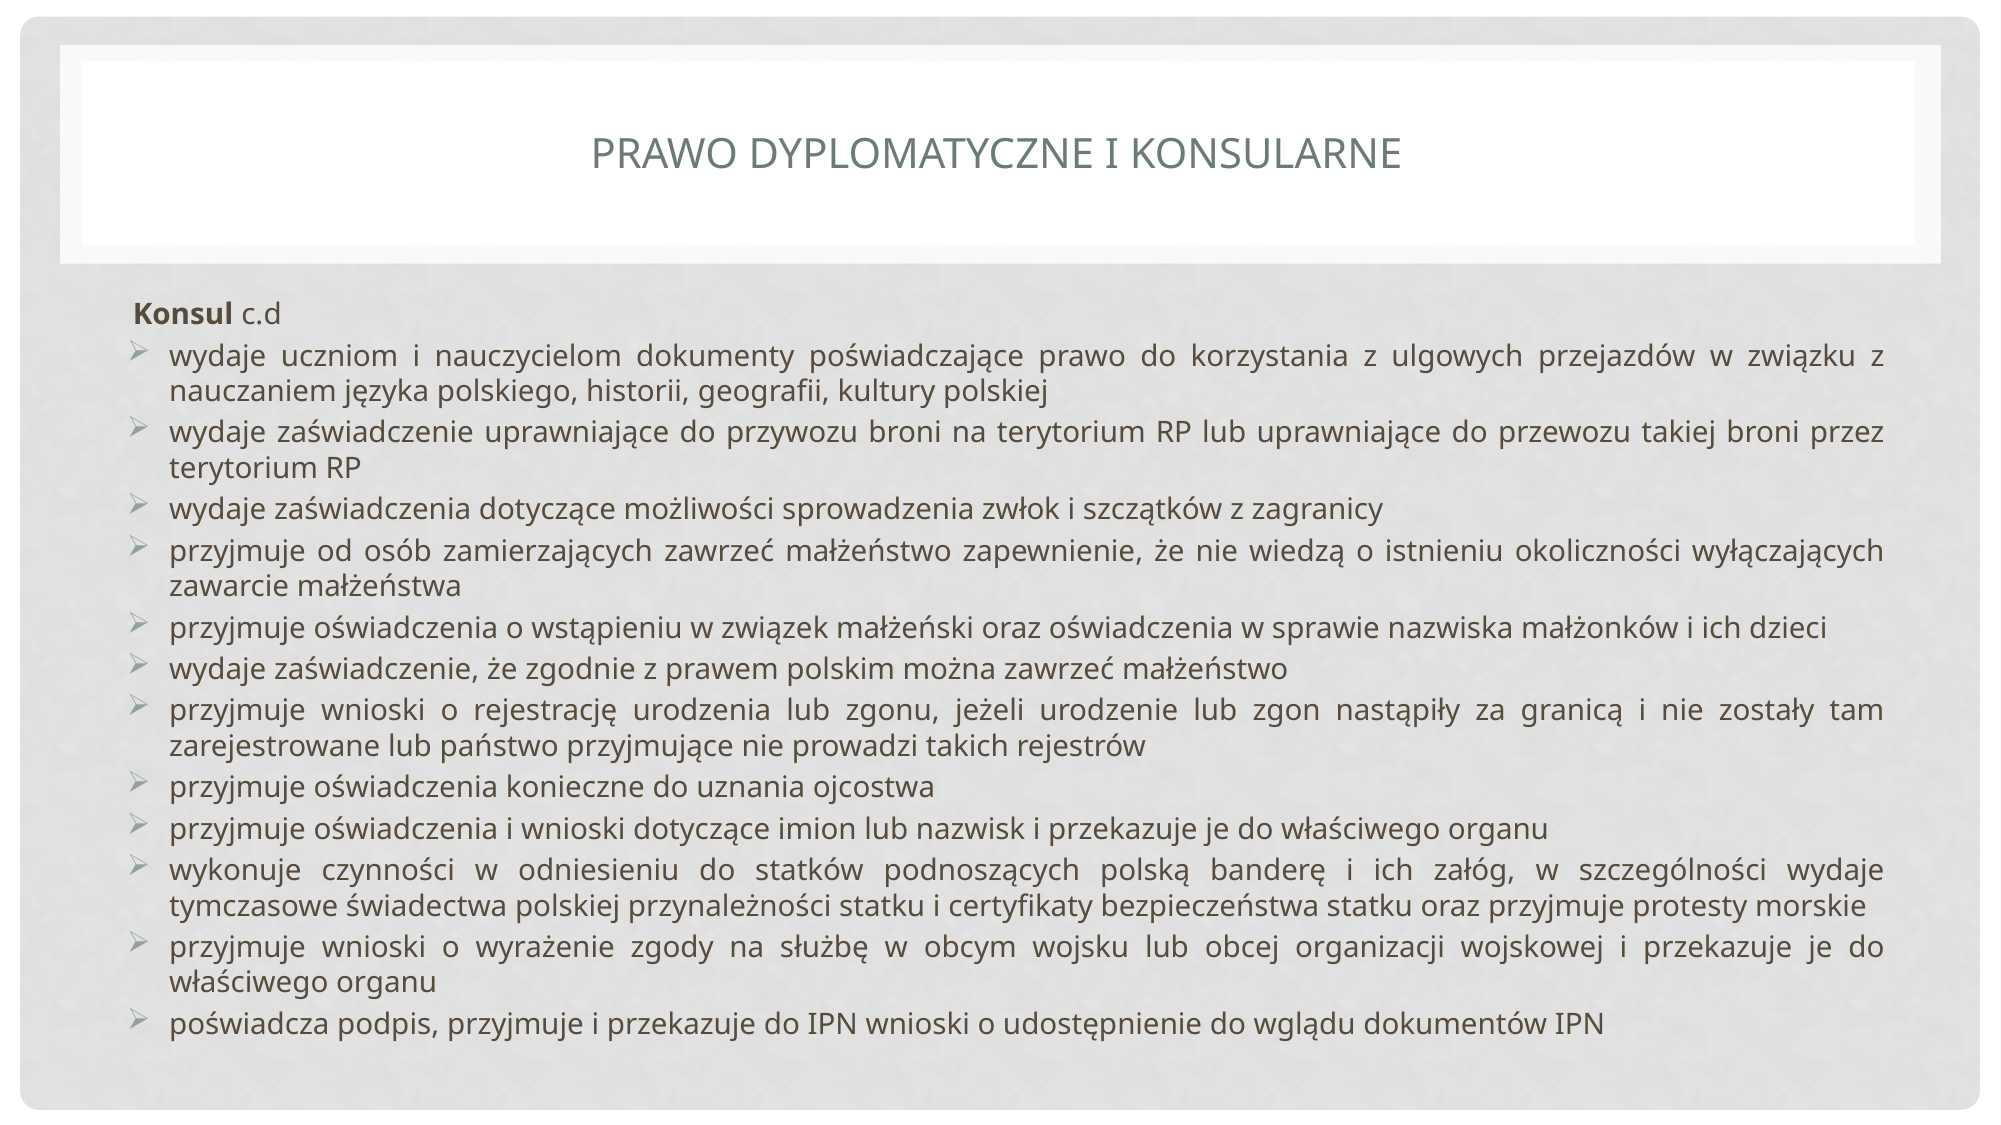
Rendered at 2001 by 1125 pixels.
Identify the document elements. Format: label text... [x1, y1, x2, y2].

list Konsul c.d wydaje uczniom i nauczycielom dokumenty poświadczające prawo do korzystania z ulgowych przejazdów w związku z nauczaniem języka polskiego, historii, geografii, kultury polskiej wydaje zaświadczenie uprawniające do przywozu broni na terytorium RP lub uprawniające do przewozu takiej broni przez terytorium RP wydaje zaświadczenia dotyczące możliwości sprowadzenia zwłok i szczątków z zagranicy przyjmuje od osób zamierzających zawrzeć małżeństwo zapewnienie, że nie wiedzą o istnieniu okoliczności wyłączających zawarcie małżeństwa przyjmuje oświadczenia o wstąpieniu w związek małżeński oraz oświadczenia w sprawie nazwiska małżonków i ich dzieci wydaje zaświadczenie, że zgodnie z prawem polskim można zawrzeć małżeństwo przyjmuje wnioski o rejestrację urodzenia lub zgonu, jeżeli urodzenie lub zgon nastąpiły za granicą i nie zostały tam zarejestrowane lub państwo przyjmujące nie prowadzi takich rejestrów przyjmuje oświadczenia konieczne do uznania ojcostwa przyjmuje oświadczenia i wnioski dotyczące imion lub nazwisk i przekazuje je do właściwego organu wykonuje czynności w odniesieniu do statków podnoszących polską banderę i ich załóg, w szczególności wydaje tymczasowe świadectwa polskiej przynależności statku i certyfikaty bezpieczeństwa statku oraz przyjmuje protesty morskie przyjmuje wnioski o wyrażenie zgody na służbę w obcym wojsku lub obcej organizacji wojskowej i przekazuje je do właściwego organu poświadcza podpis, przyjmuje i przekazuje do IPN wnioski o udostępnienie do wglądu dokumentów IPN [99, 287, 1900, 1080]
title Prawo dyplomatyczne i konsularne [93, 66, 1900, 238]
